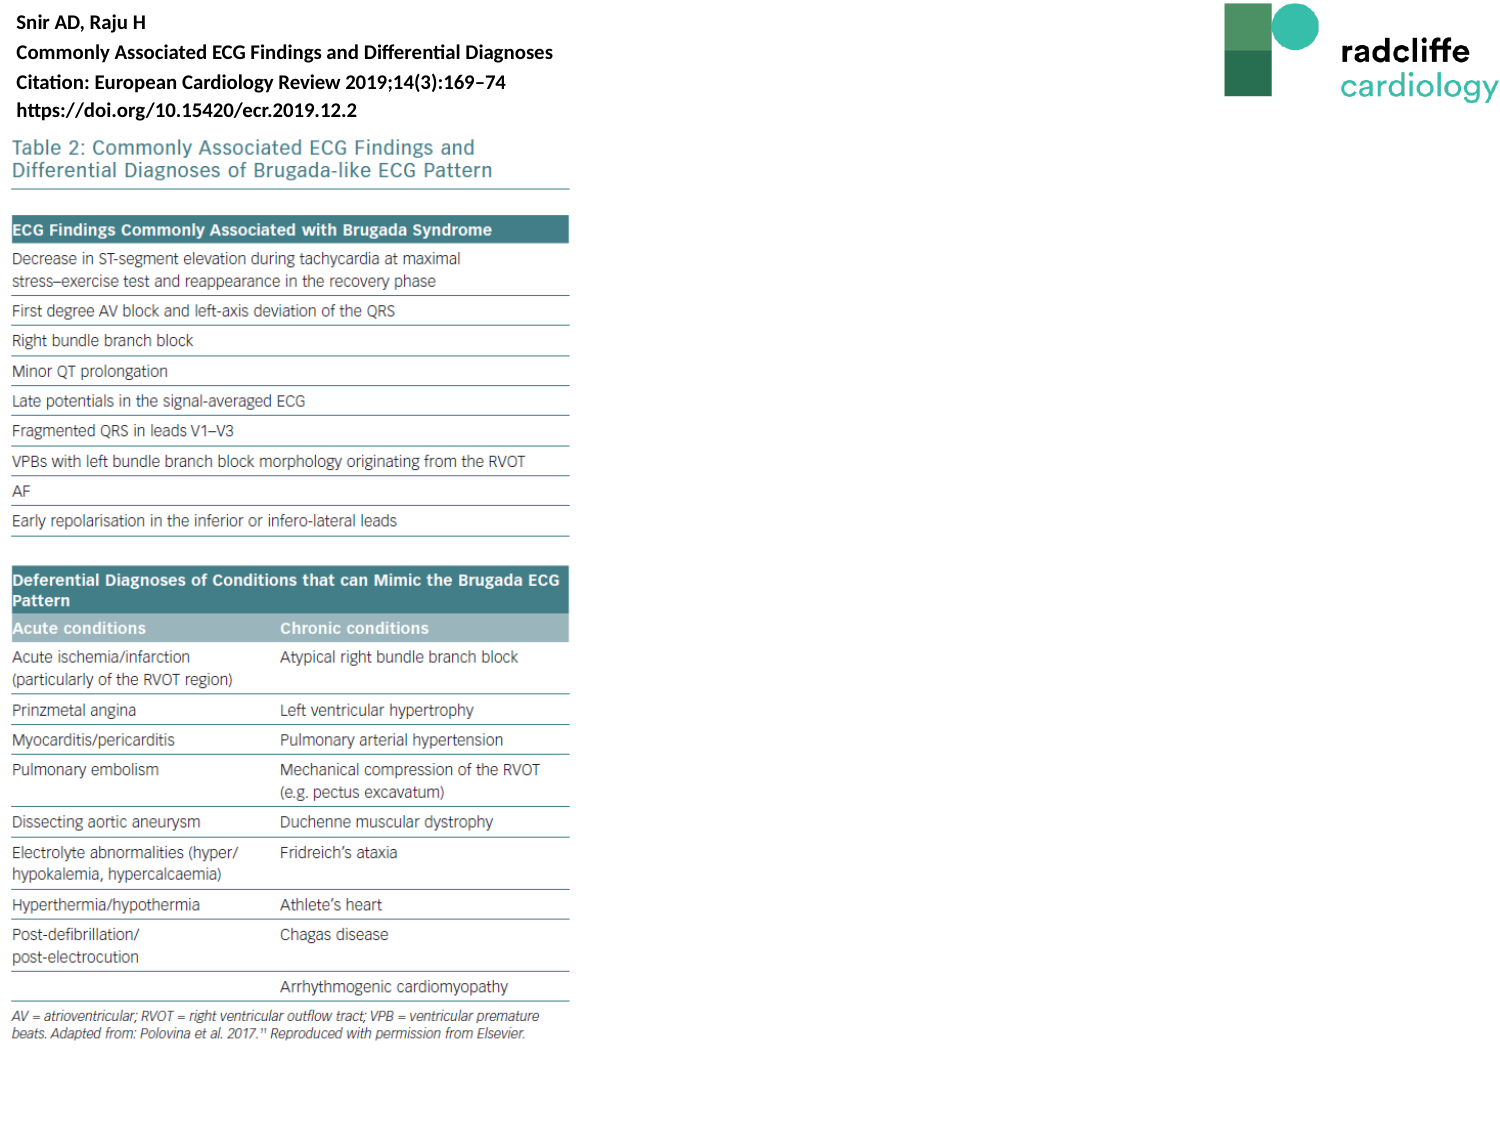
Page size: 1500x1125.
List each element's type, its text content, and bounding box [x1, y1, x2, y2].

text_box https://doi.org/10.15420/ecr.2019.12.2 [1, 89, 1500, 129]
text_box Commonly Associated ECG Findings and Differential Diagnoses [1, 31, 1224, 60]
text_box Snir AD, Raju H [1, 1, 939, 31]
text_box Citation: European Cardiology Review 2019;14(3):169–74 [1, 60, 1224, 89]
picture [1224, 1, 1499, 104]
picture [1, 124, 587, 1063]
